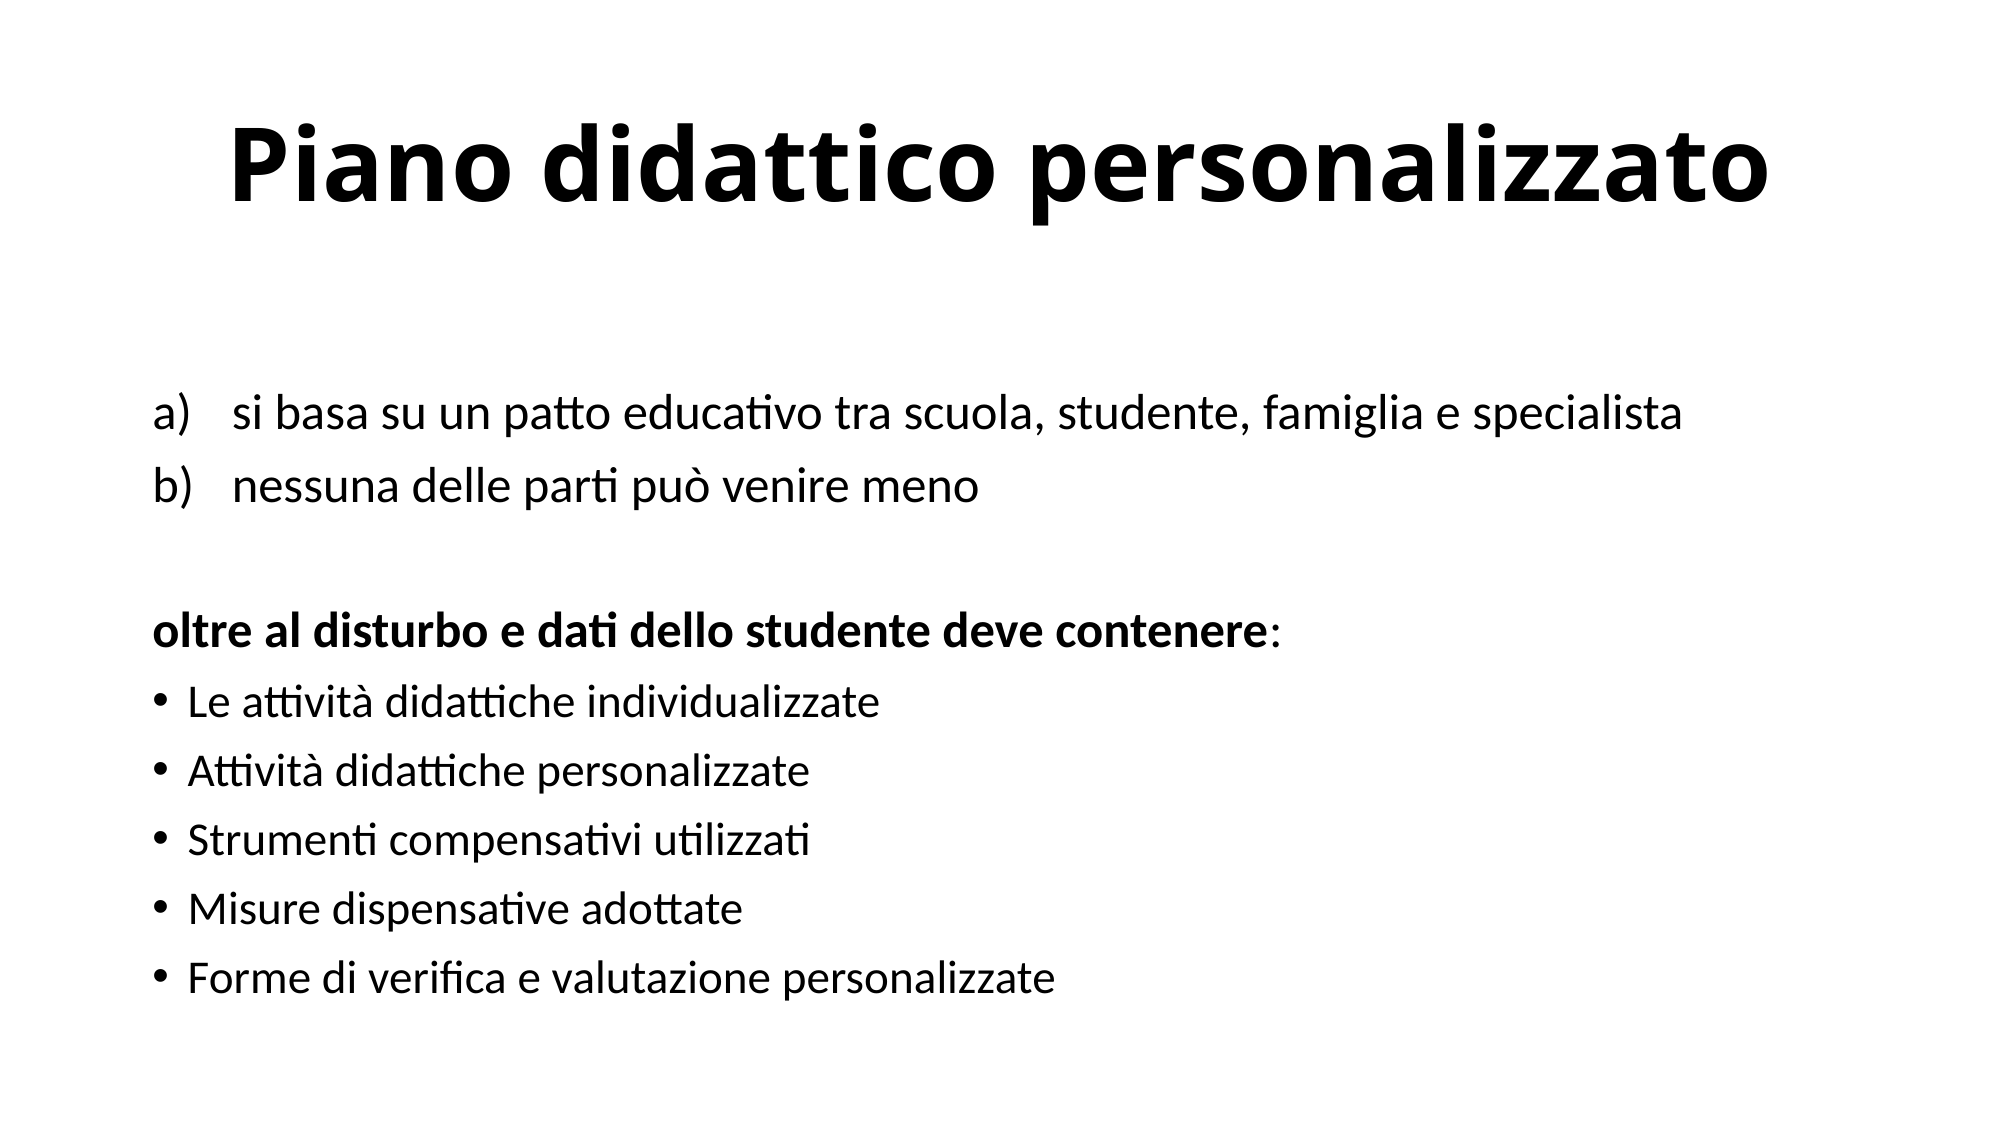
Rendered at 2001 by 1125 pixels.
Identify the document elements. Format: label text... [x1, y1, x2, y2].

title Piano didattico personalizzato [137, 59, 1863, 278]
list si basa su un patto educativo tra scuola, studente, famiglia e specialista nessuna delle parti può venire meno oltre al disturbo e dati dello studente deve contenere: Le attività didattiche individualizzate Attività didattiche personalizzate Strumenti compensativi utilizzati Misure dispensative adottate Forme di verifica e valutazione personalizzate [137, 299, 1863, 1014]
